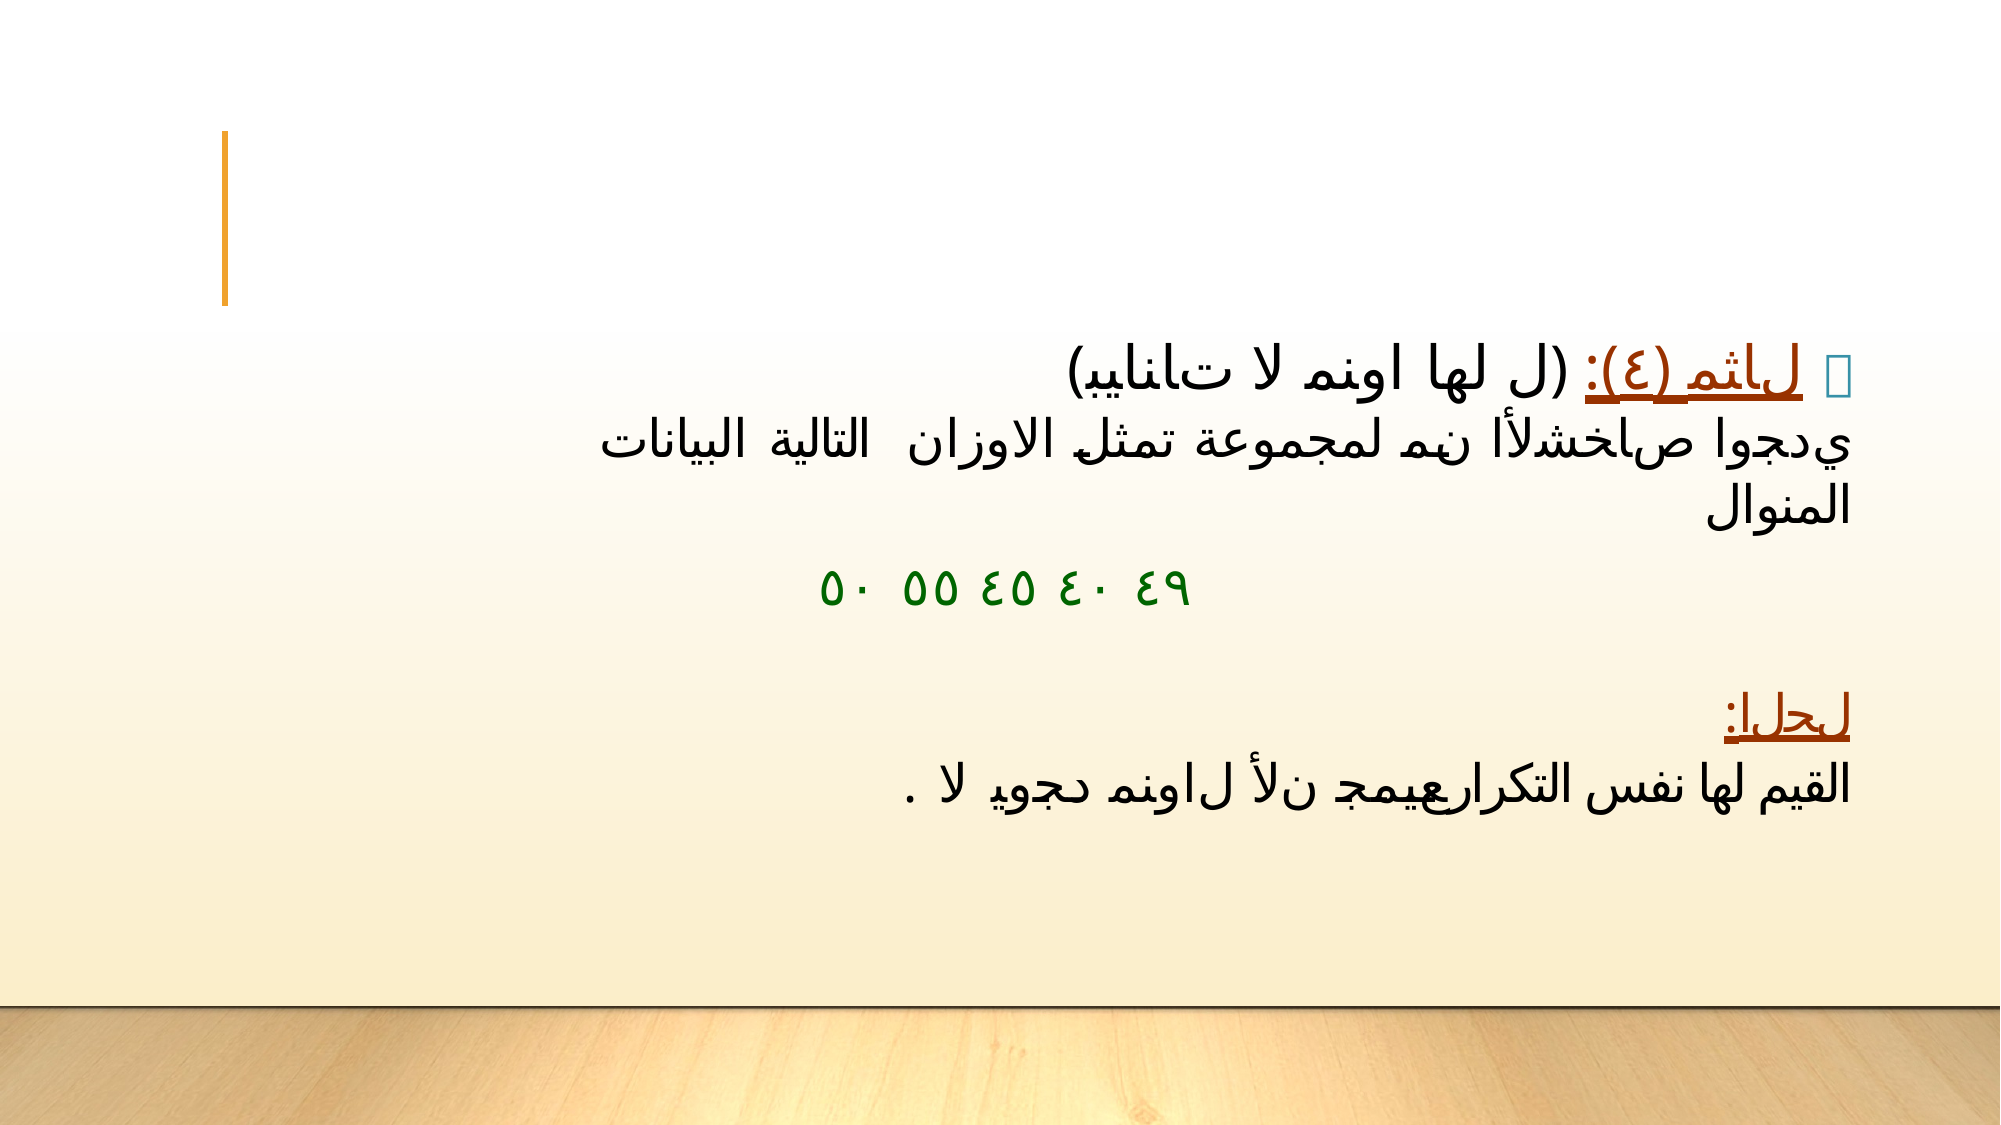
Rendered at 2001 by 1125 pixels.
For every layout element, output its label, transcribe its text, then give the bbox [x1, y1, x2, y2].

picture [0, 1006, 2000, 1125]
text_box (ل لها ﺍﻭﻨﻤ ﻻ ﺕﺎﻨﺎﻴﺒ) :(٤) لﺎﺜﻤ  ﻱﺩﺠﻭﺍ ﺹﺎﺨﺸﻷﺍ ﻥﻤ لمجموعة تمثل الاوزان التالية البيانات المنوال ٤٩ ٤٠ ٤٥ ٥٥ ٥٠ :لﺤﻝﺍ . القيم لها نفس التكرارﻊﻴﻤﺠ ﻥﻷ لﺍﻭﻨﻤ ﺩﺠﻭﻴ ﻻ [270, 320, 1855, 813]
